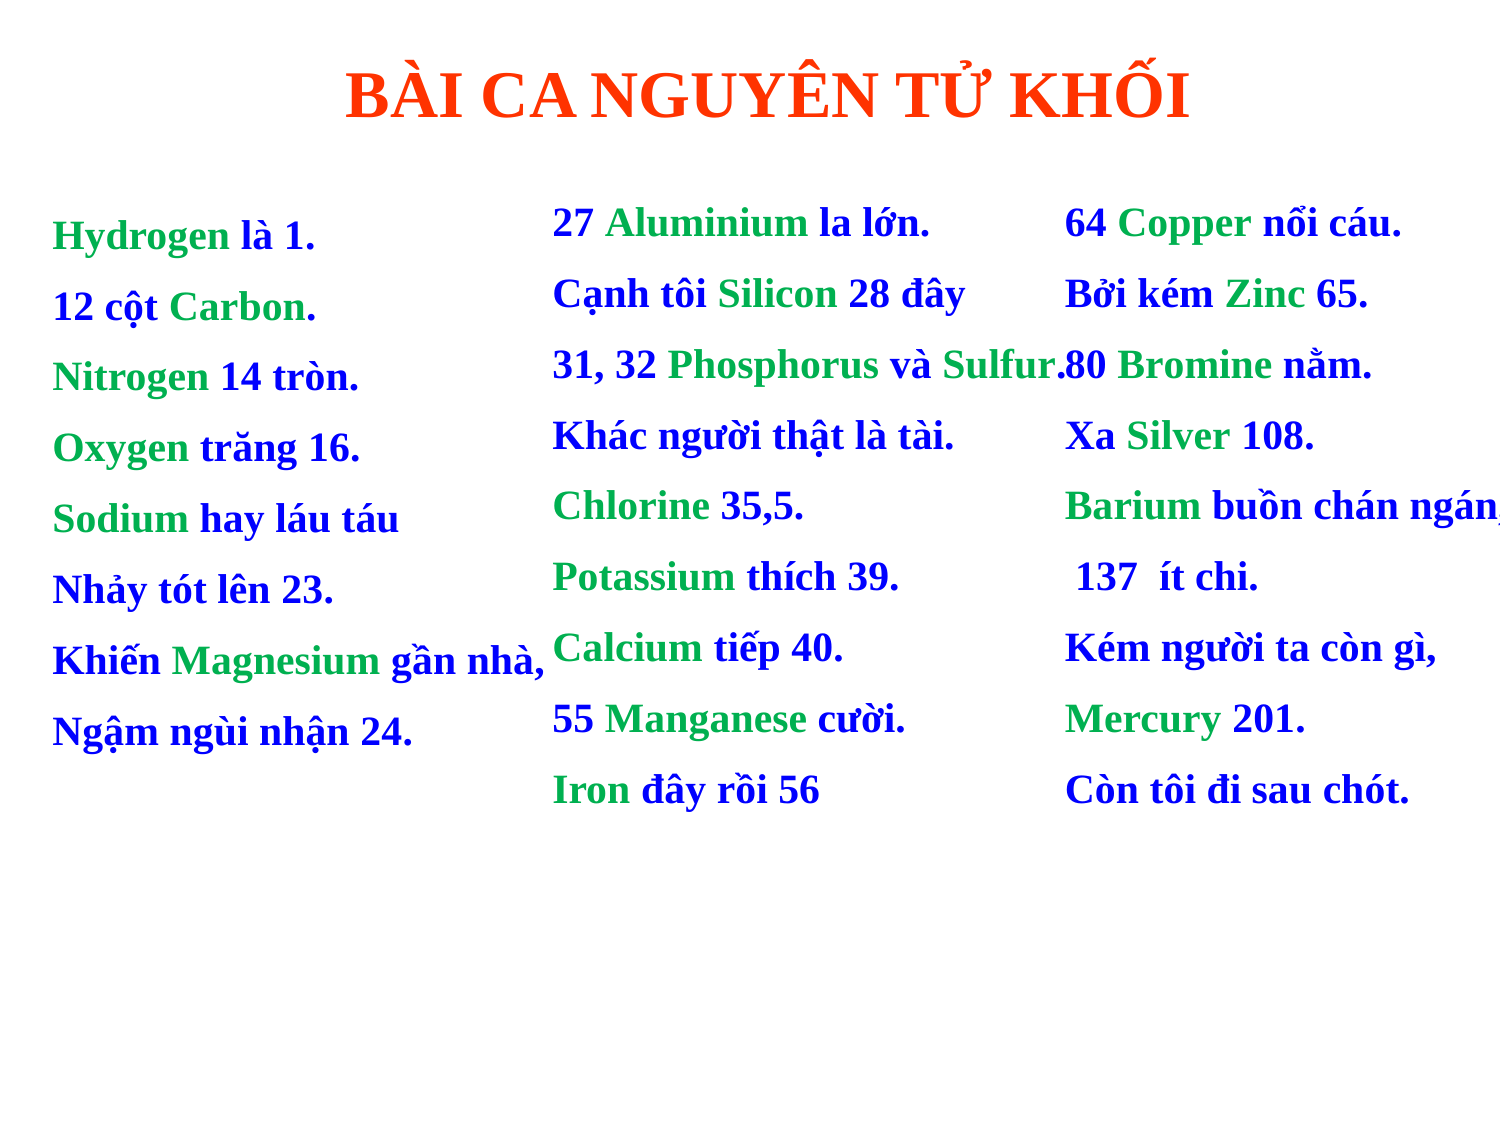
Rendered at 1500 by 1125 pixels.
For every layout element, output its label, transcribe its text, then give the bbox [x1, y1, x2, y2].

text_box BÀI CA NGUYÊN TỬ KHỐI [225, 43, 1313, 139]
text_box 64 Copper nổi cáu. Bởi kém Zinc 65. 80 Bromine nằm. Xa Silver 108. Barium buồn chán ngán, 137 ít chi. Kém người ta còn gì, Mercury 201. Còn tôi đi sau chót. [1088, 187, 1500, 820]
text_box 27 Aluminium la lớn. Cạnh tôi Silicon 28 đây 31, 32 Phosphorus và Sulfur. Khác người thật là tài. Chlorine 35,5. Potassium thích 39. Calcium tiếp 40. 55 Manganese cười. Iron đây rồi 56 [537, 187, 1088, 820]
text_box Hydrogen là 1. 12 cột Carbon. Nitrogen 14 tròn. Oxygen trăng 16. Sodium hay láu táu Nhảy tót lên 23. Khiến Magnesium gần nhà, Ngậm ngùi nhận 24. [37, 200, 537, 761]
